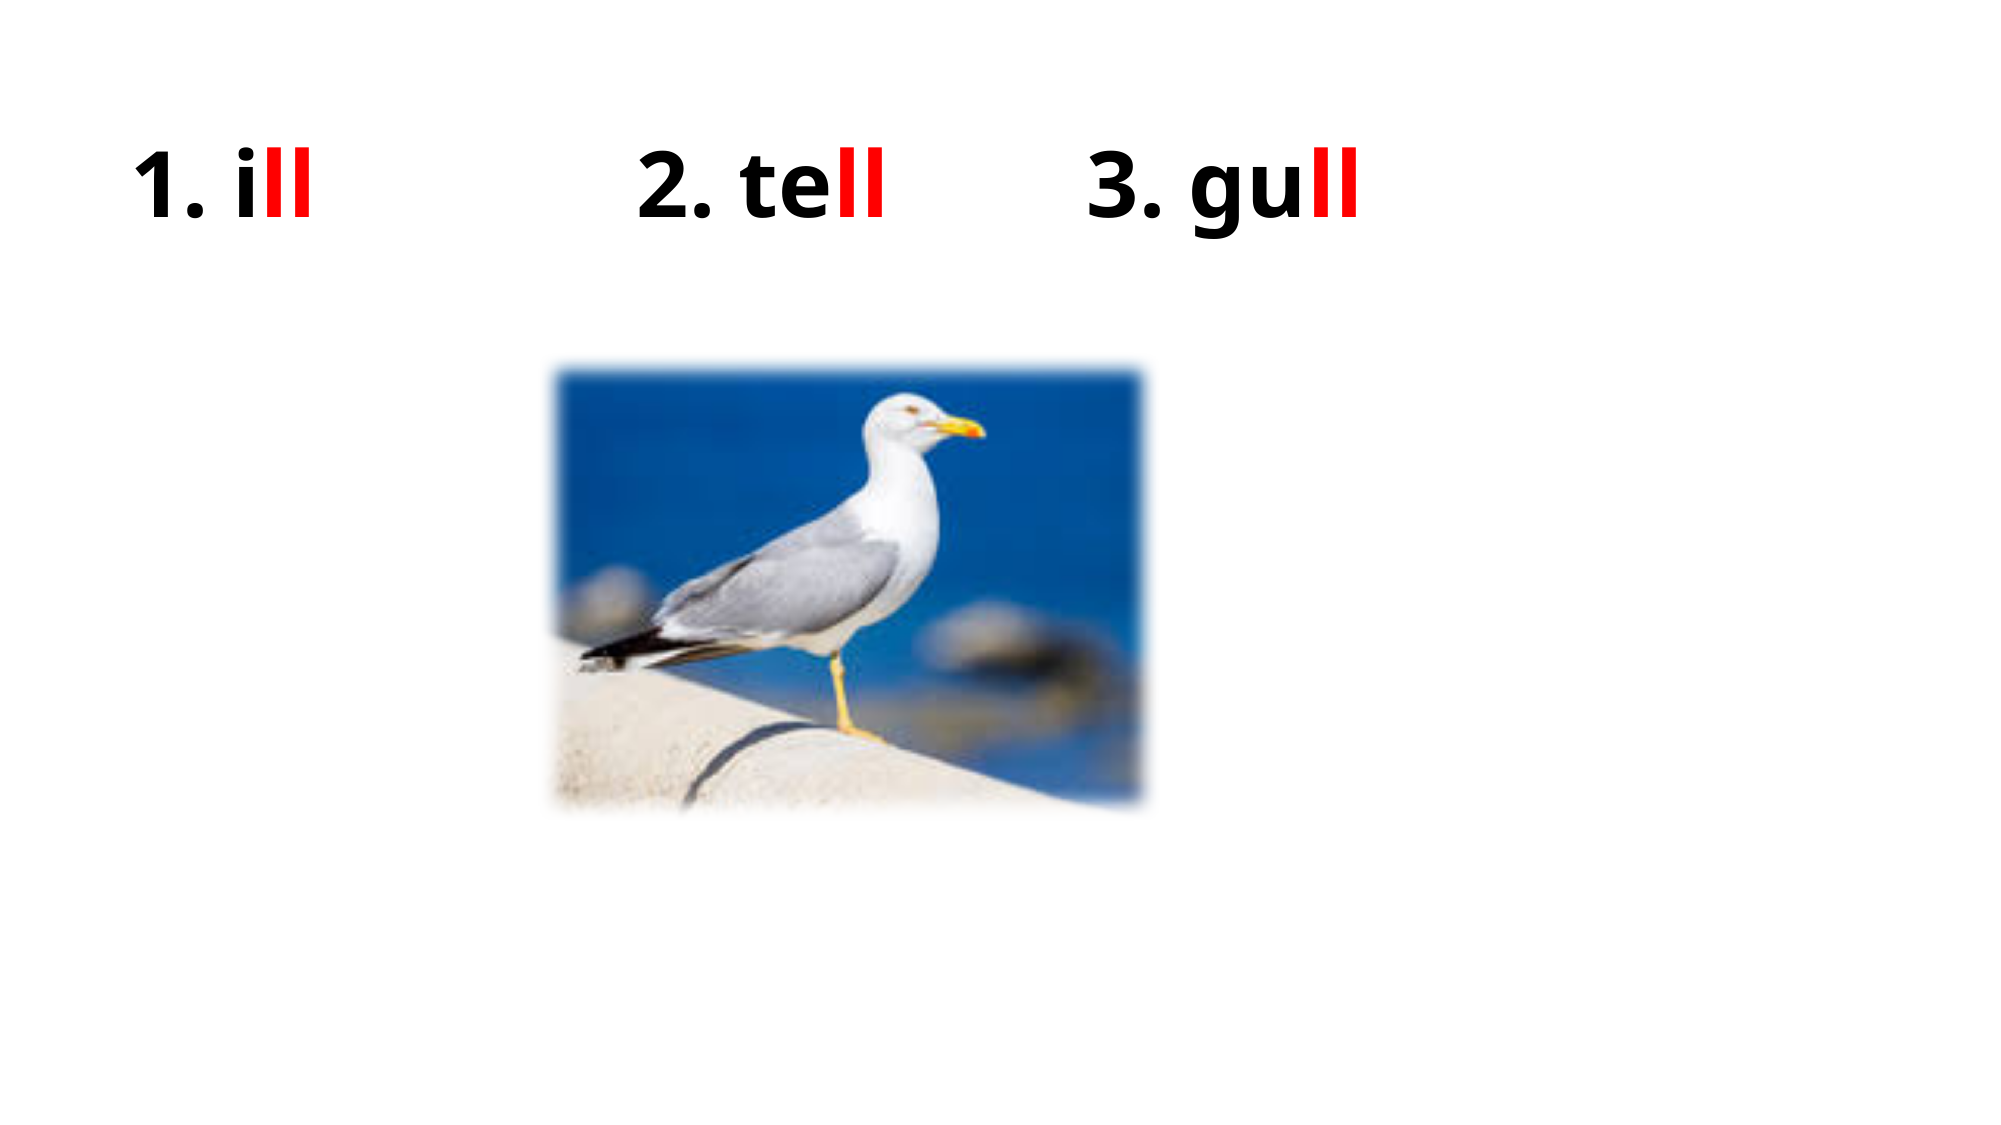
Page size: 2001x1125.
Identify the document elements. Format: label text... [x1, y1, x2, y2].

picture [538, 352, 1159, 821]
text_box ill 2. tell 3. gull [115, 63, 1954, 573]
